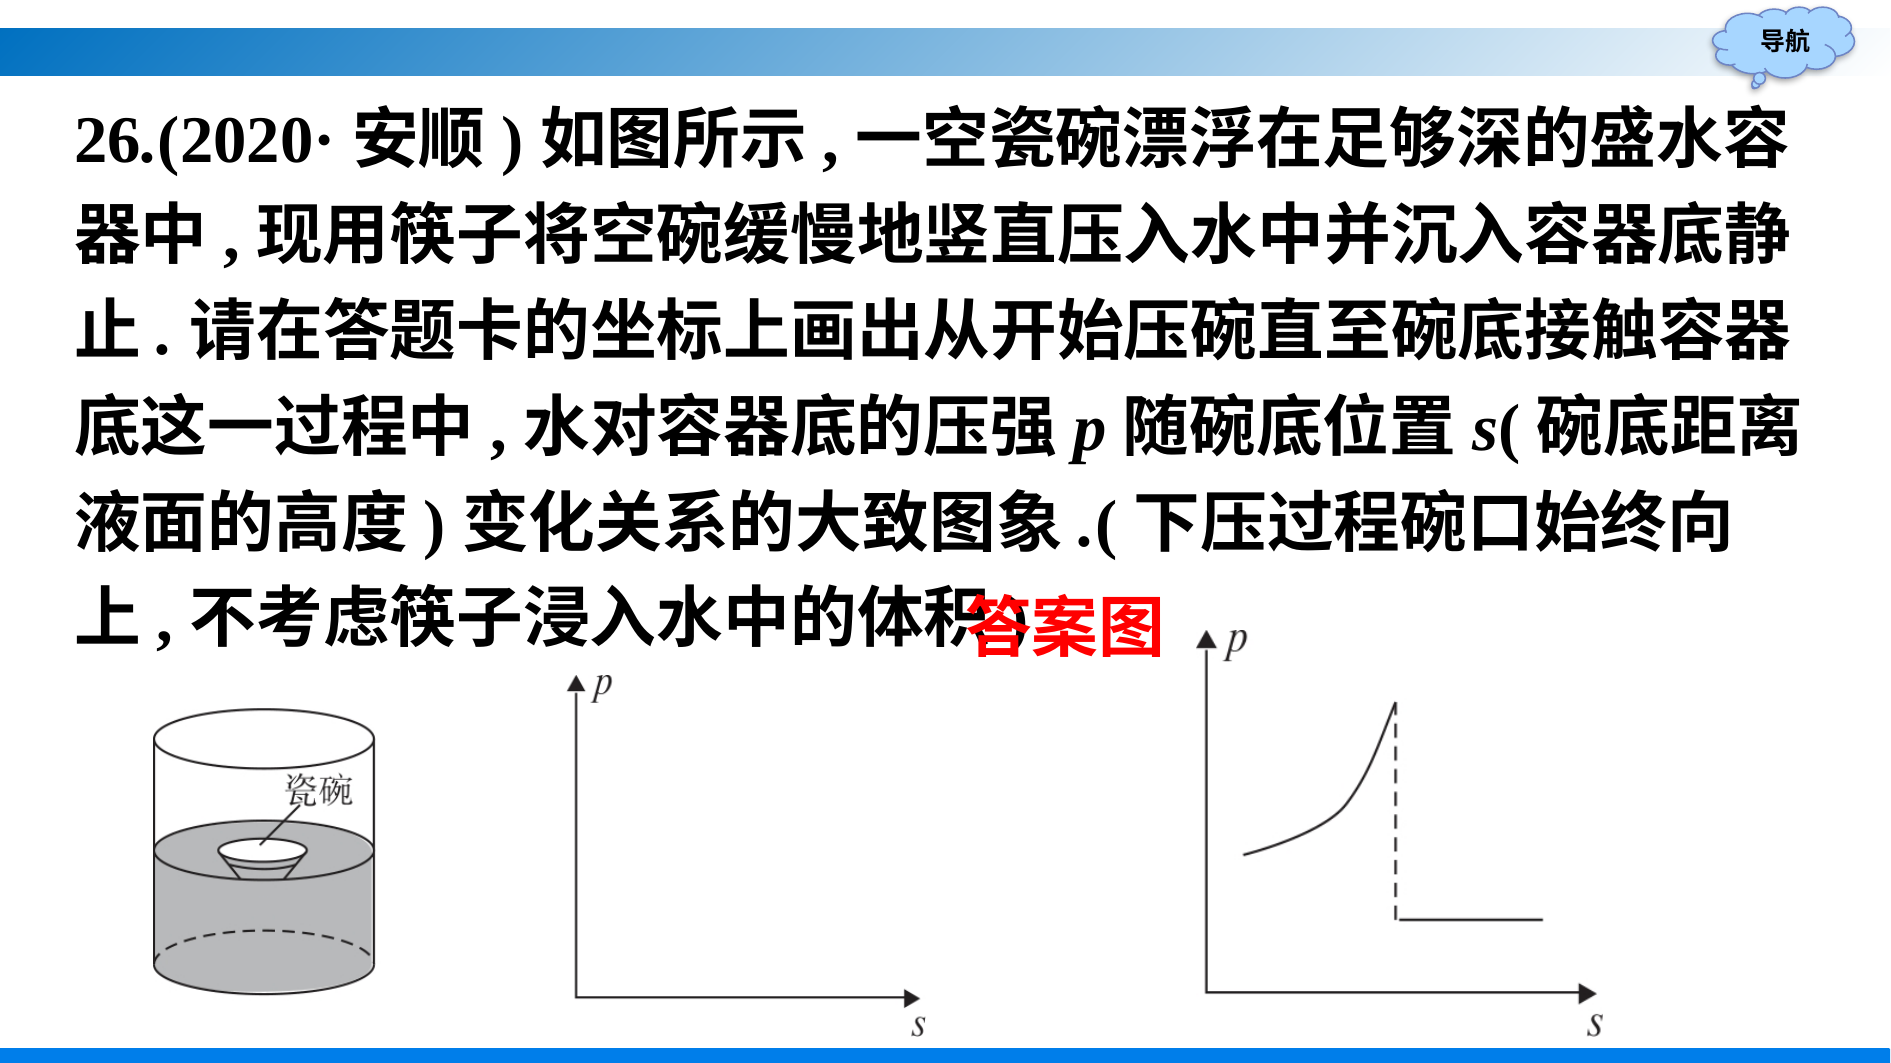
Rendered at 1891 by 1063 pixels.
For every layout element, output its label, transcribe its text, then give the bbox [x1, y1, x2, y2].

picture [153, 674, 926, 1037]
text_box 答案图 [950, 577, 1181, 672]
text_box 26.(2020·安顺)如图所示,一空瓷碗漂浮在足够深的盛水容器中,现用筷子将空碗缓慢地竖直压入水中并沉入容器底静止.请在答题卡的坐标上画出从开始压碗直至碗底接触容器底这一过程中,水对容器底的压强p随碗底位置s(碗底距离液面的高度)变化关系的大致图象.(下压过程碗口始终向上,不考虑筷子浸入水中的体积) [59, 72, 1833, 663]
picture [1196, 629, 1604, 1037]
